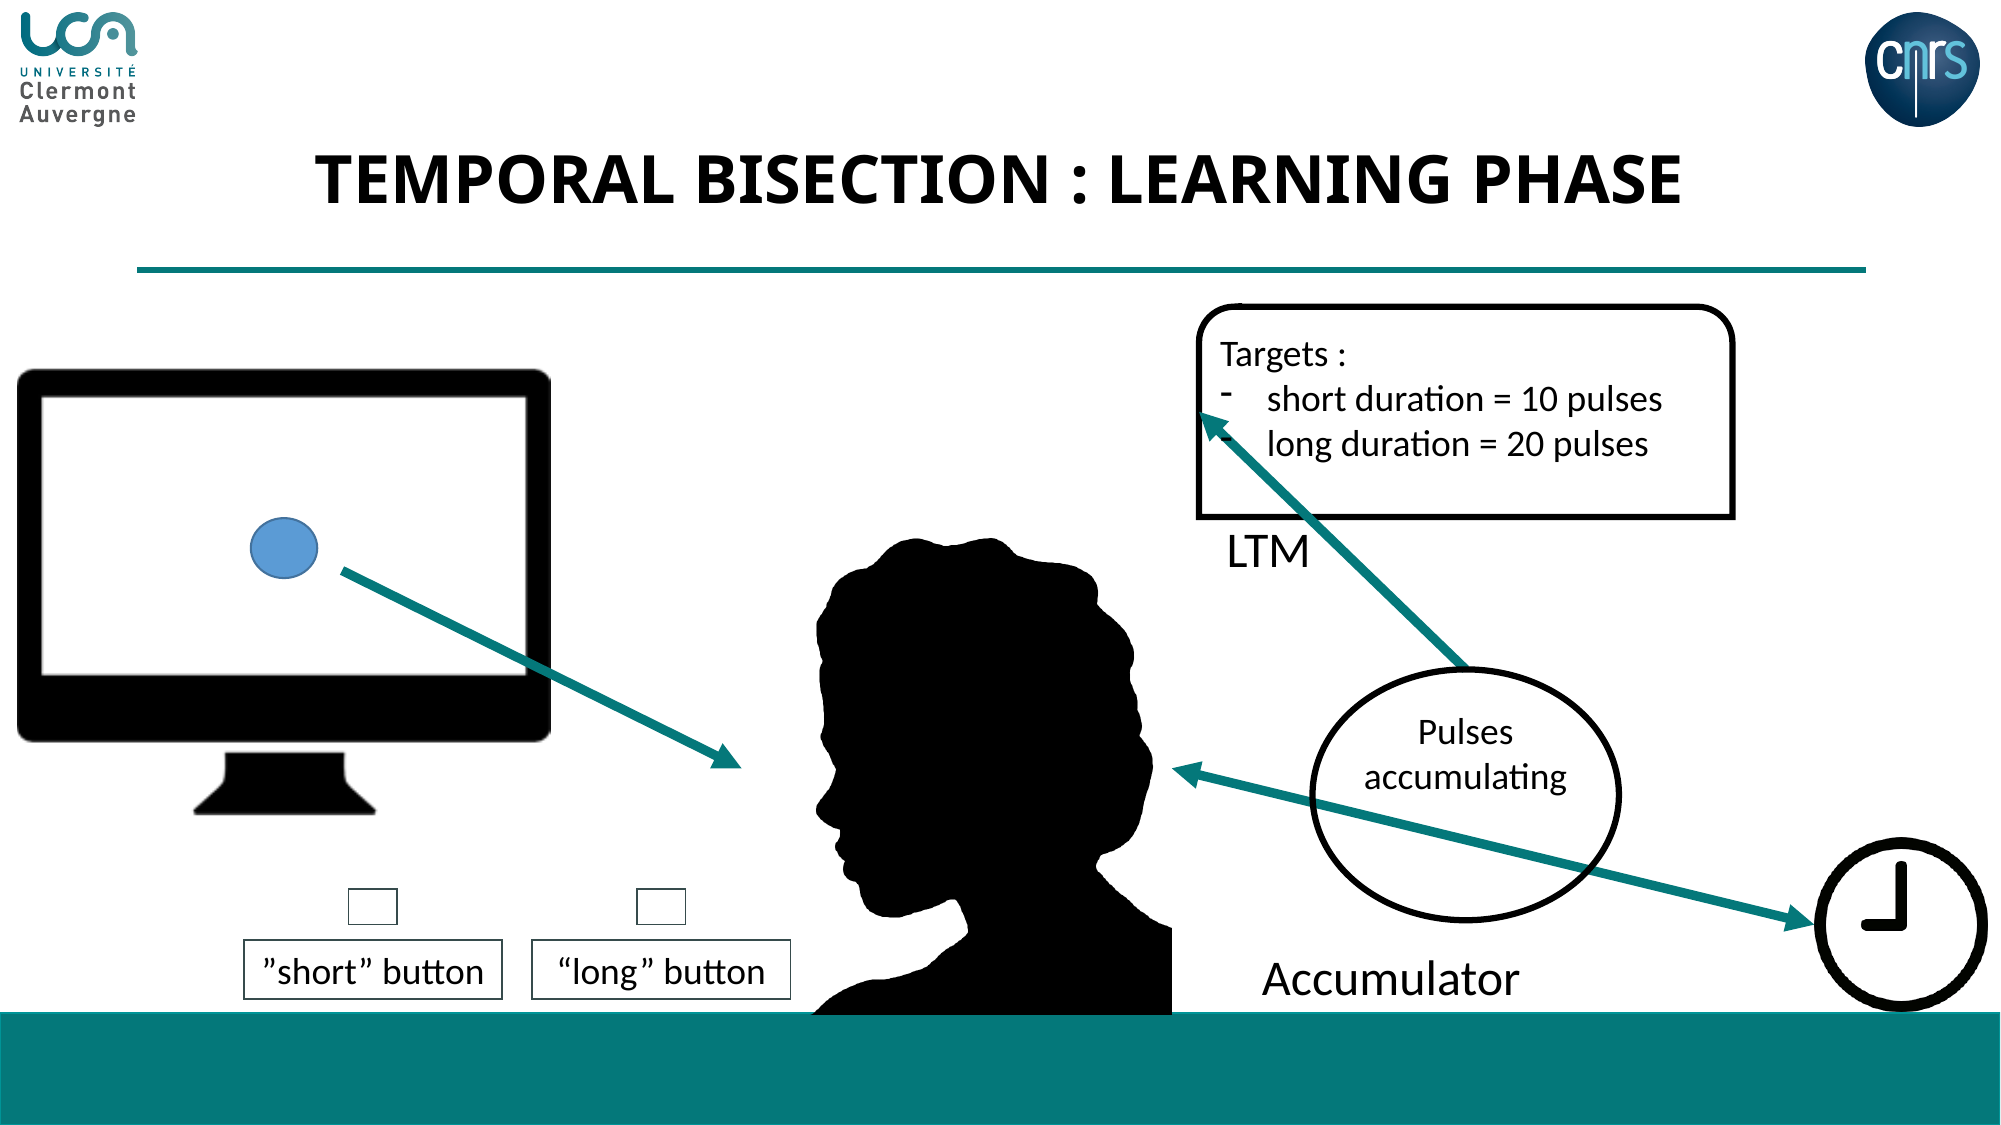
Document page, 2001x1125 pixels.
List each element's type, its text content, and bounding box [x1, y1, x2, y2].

text_box [1590, 719, 1617, 768]
picture [1814, 837, 1988, 1012]
text_box “long” button [532, 940, 741, 999]
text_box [1171, 768, 1815, 925]
text_box Pulses accumulating [1341, 699, 1590, 768]
title Temporal Bisection : learning phase [137, 93, 1863, 271]
text_box LTM [1211, 510, 1332, 585]
picture [741, 521, 1172, 1015]
text_box Accumulator [1247, 937, 1554, 1013]
text_box [1198, 305, 1727, 519]
picture [17, 325, 551, 860]
text_box [1365, 668, 1567, 699]
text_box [342, 570, 742, 769]
text_box [637, 889, 686, 925]
text_box Targets : short duration = 10 pulses long duration = 20 pulses [1205, 321, 1733, 472]
text_box [348, 889, 398, 925]
text_box ”short” button [243, 940, 503, 999]
picture [1865, 12, 1980, 127]
picture [19, 12, 138, 127]
text_box [1270, 336, 1734, 519]
text_box [1314, 720, 1341, 768]
